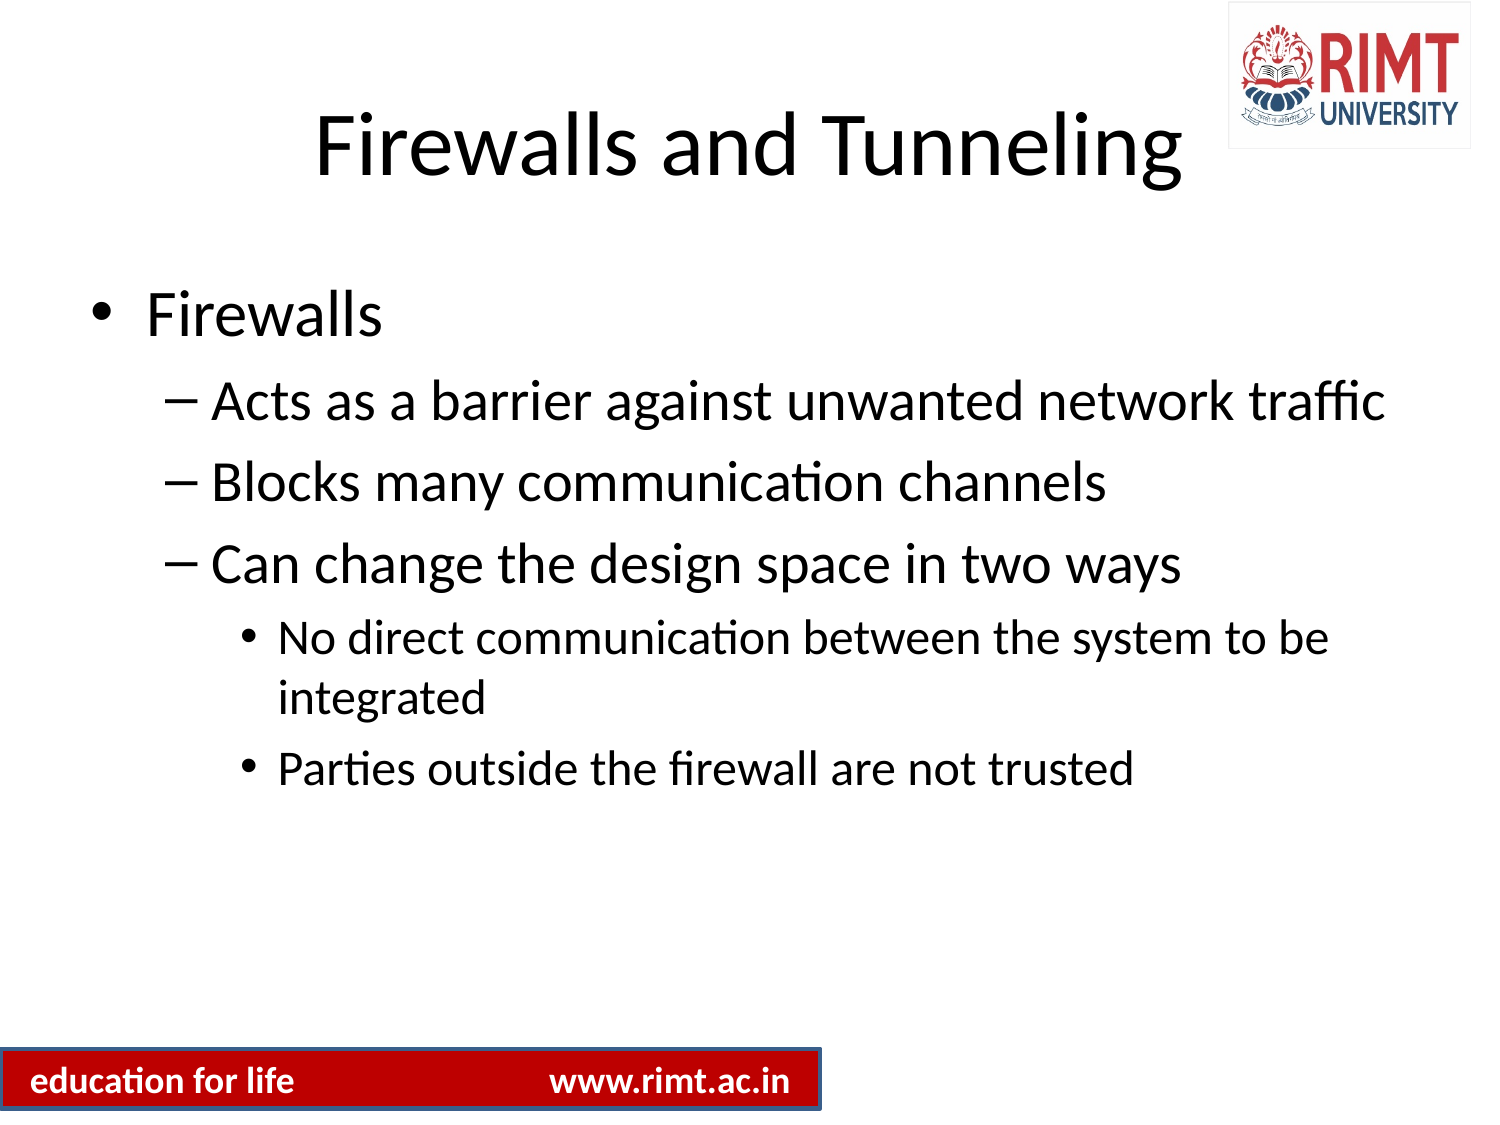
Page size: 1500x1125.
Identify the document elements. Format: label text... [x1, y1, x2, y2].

title Firewalls and Tunneling [75, 45, 1425, 233]
picture [1227, 1, 1471, 149]
text_box education for life www.rimt.ac.in [0, 1047, 822, 1111]
list Firewalls Acts as a barrier against unwanted network traffic Blocks many communication channels Can change the design space in two ways No direct communication between the system to be integrated Parties outside the firewall are not trusted [75, 262, 1425, 1005]
